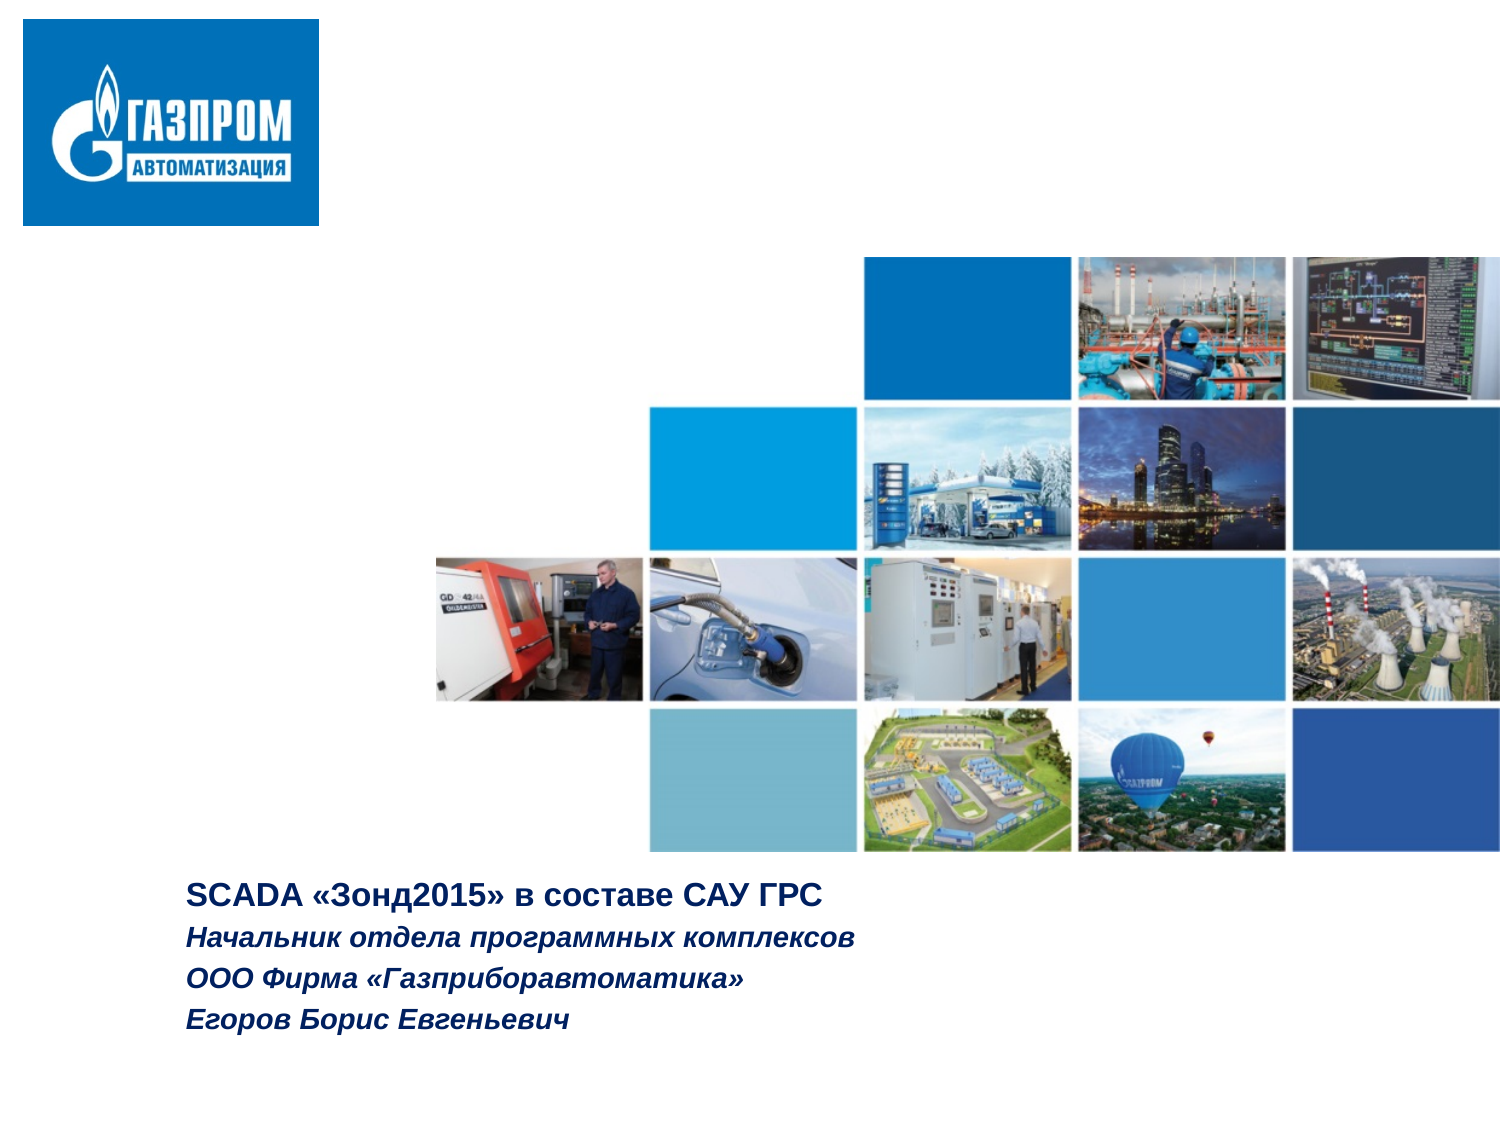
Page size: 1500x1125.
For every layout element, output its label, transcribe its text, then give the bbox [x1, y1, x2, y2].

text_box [23, 18, 1500, 852]
text_box SCADA «Зонд2015» в составе САУ ГРС Начальник отдела программных комплексов ООО Фирма «Газприборавтоматика» Егоров Борис Евгеньевич [171, 872, 1435, 1043]
